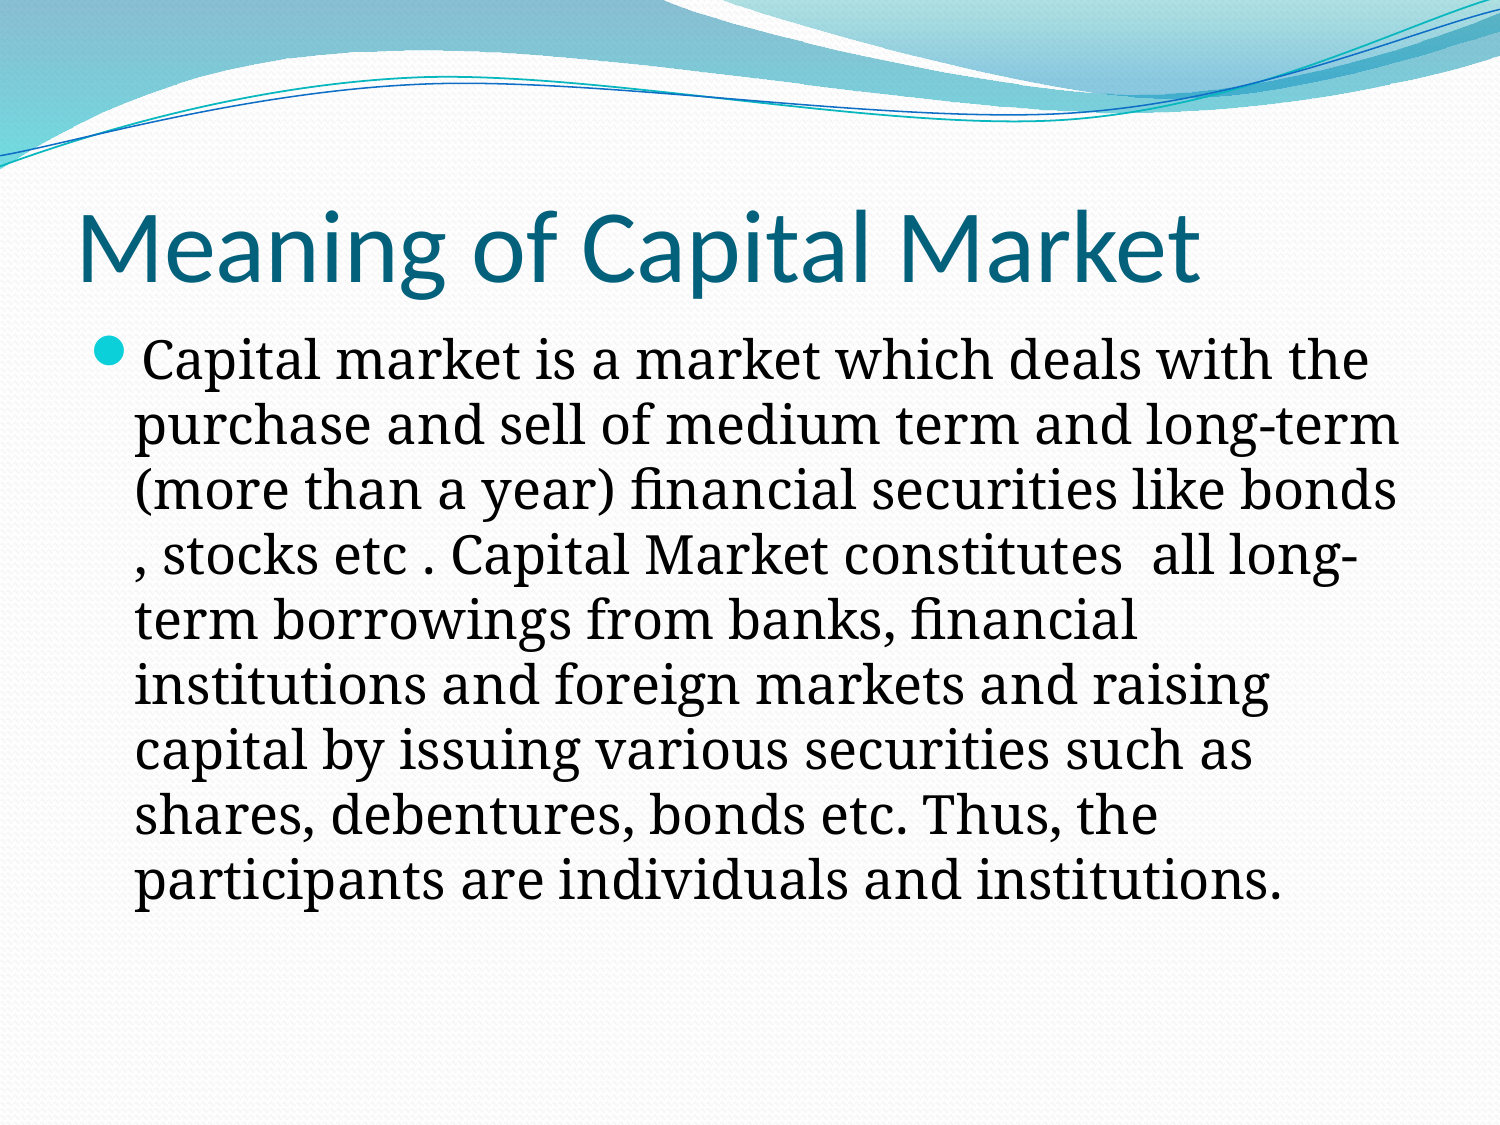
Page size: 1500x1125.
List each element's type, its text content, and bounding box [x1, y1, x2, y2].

title Meaning of Capital Market [75, 115, 1425, 303]
list Capital market is a market which deals with the purchase and sell of medium term and long-term (more than a year) financial securities like bonds , stocks etc . Capital Market constitutes all long-term borrowings from banks, financial institutions and foreign markets and raising capital by issuing various securities such as shares, debentures, bonds etc. Thus, the participants are individuals and institutions. [75, 317, 1425, 1038]
